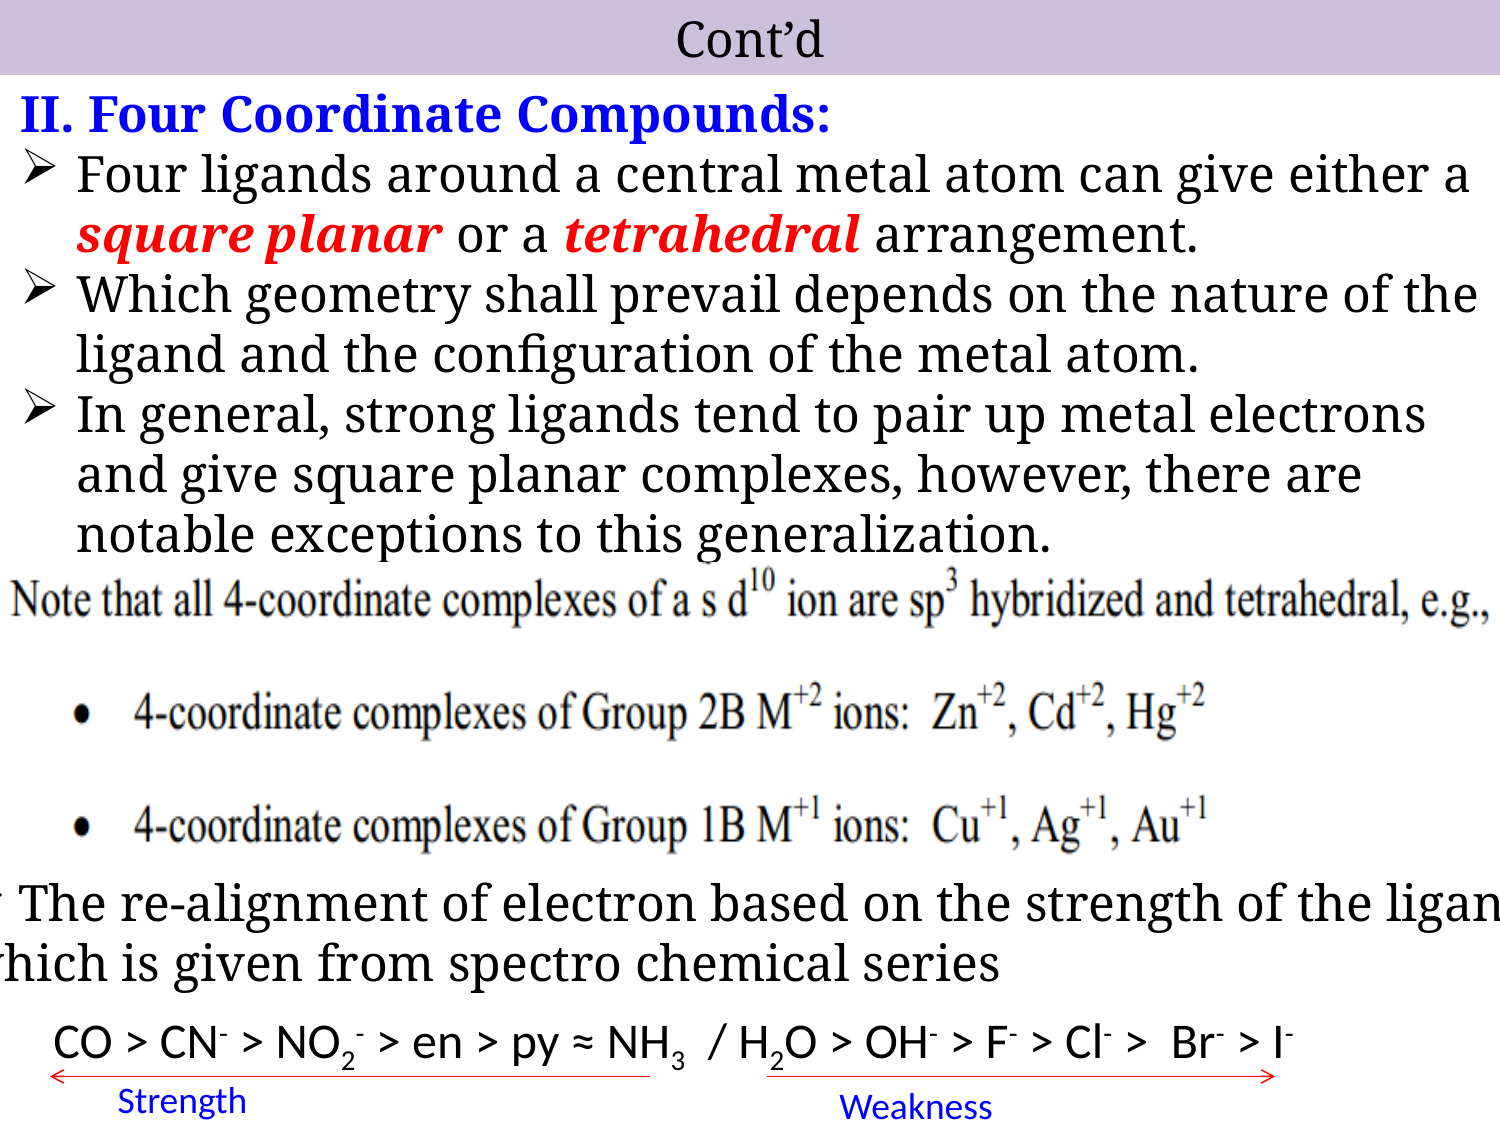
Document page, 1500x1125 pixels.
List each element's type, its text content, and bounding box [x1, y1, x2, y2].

text_box CO > CN- > NO2- > en > py ≈ NH3 / H2O > OH- > F- > Cl- > Br- > I- [38, 1000, 1309, 1084]
text_box The re-alignment of electron based on the strength of the ligands which is given from spectro chemical series [0, 864, 1500, 1000]
picture [0, 562, 1495, 863]
text_box [0, 74, 5, 212]
text_box Strength [102, 1068, 263, 1075]
text_box II. Four Coordinate Compounds: Four ligands around a central metal atom can give either a square planar or a tetrahedral arrangement. Which geometry shall prevail depends on the nature of the ligand and the configuration of the metal atom. In general, strong ligands tend to pair up metal electrons and give square planar complexes, however, there are notable exceptions to this generalization. [5, 74, 1500, 630]
text_box Strength [102, 1085, 263, 1125]
title Cont’d [0, 0, 1500, 74]
text_box Weakness [824, 1085, 1017, 1125]
